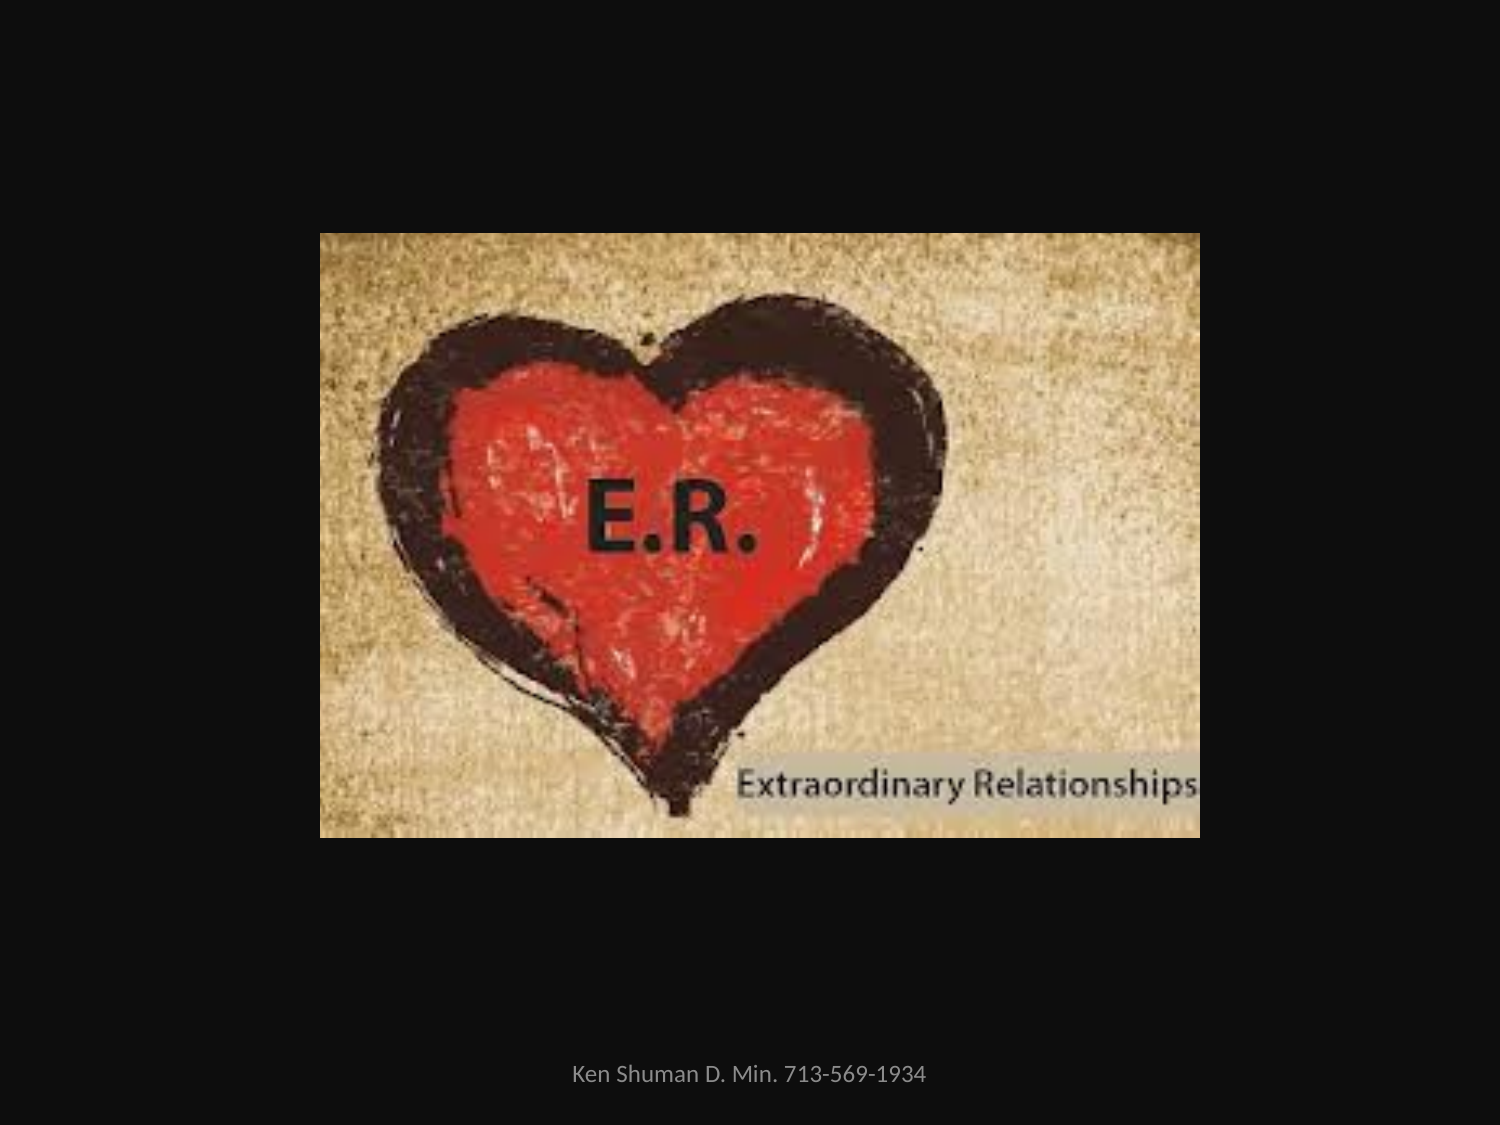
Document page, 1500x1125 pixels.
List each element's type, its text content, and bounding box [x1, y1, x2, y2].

footer Ken Shuman D. Min. 713-569-1934 [512, 1042, 988, 1103]
picture [320, 233, 1201, 838]
